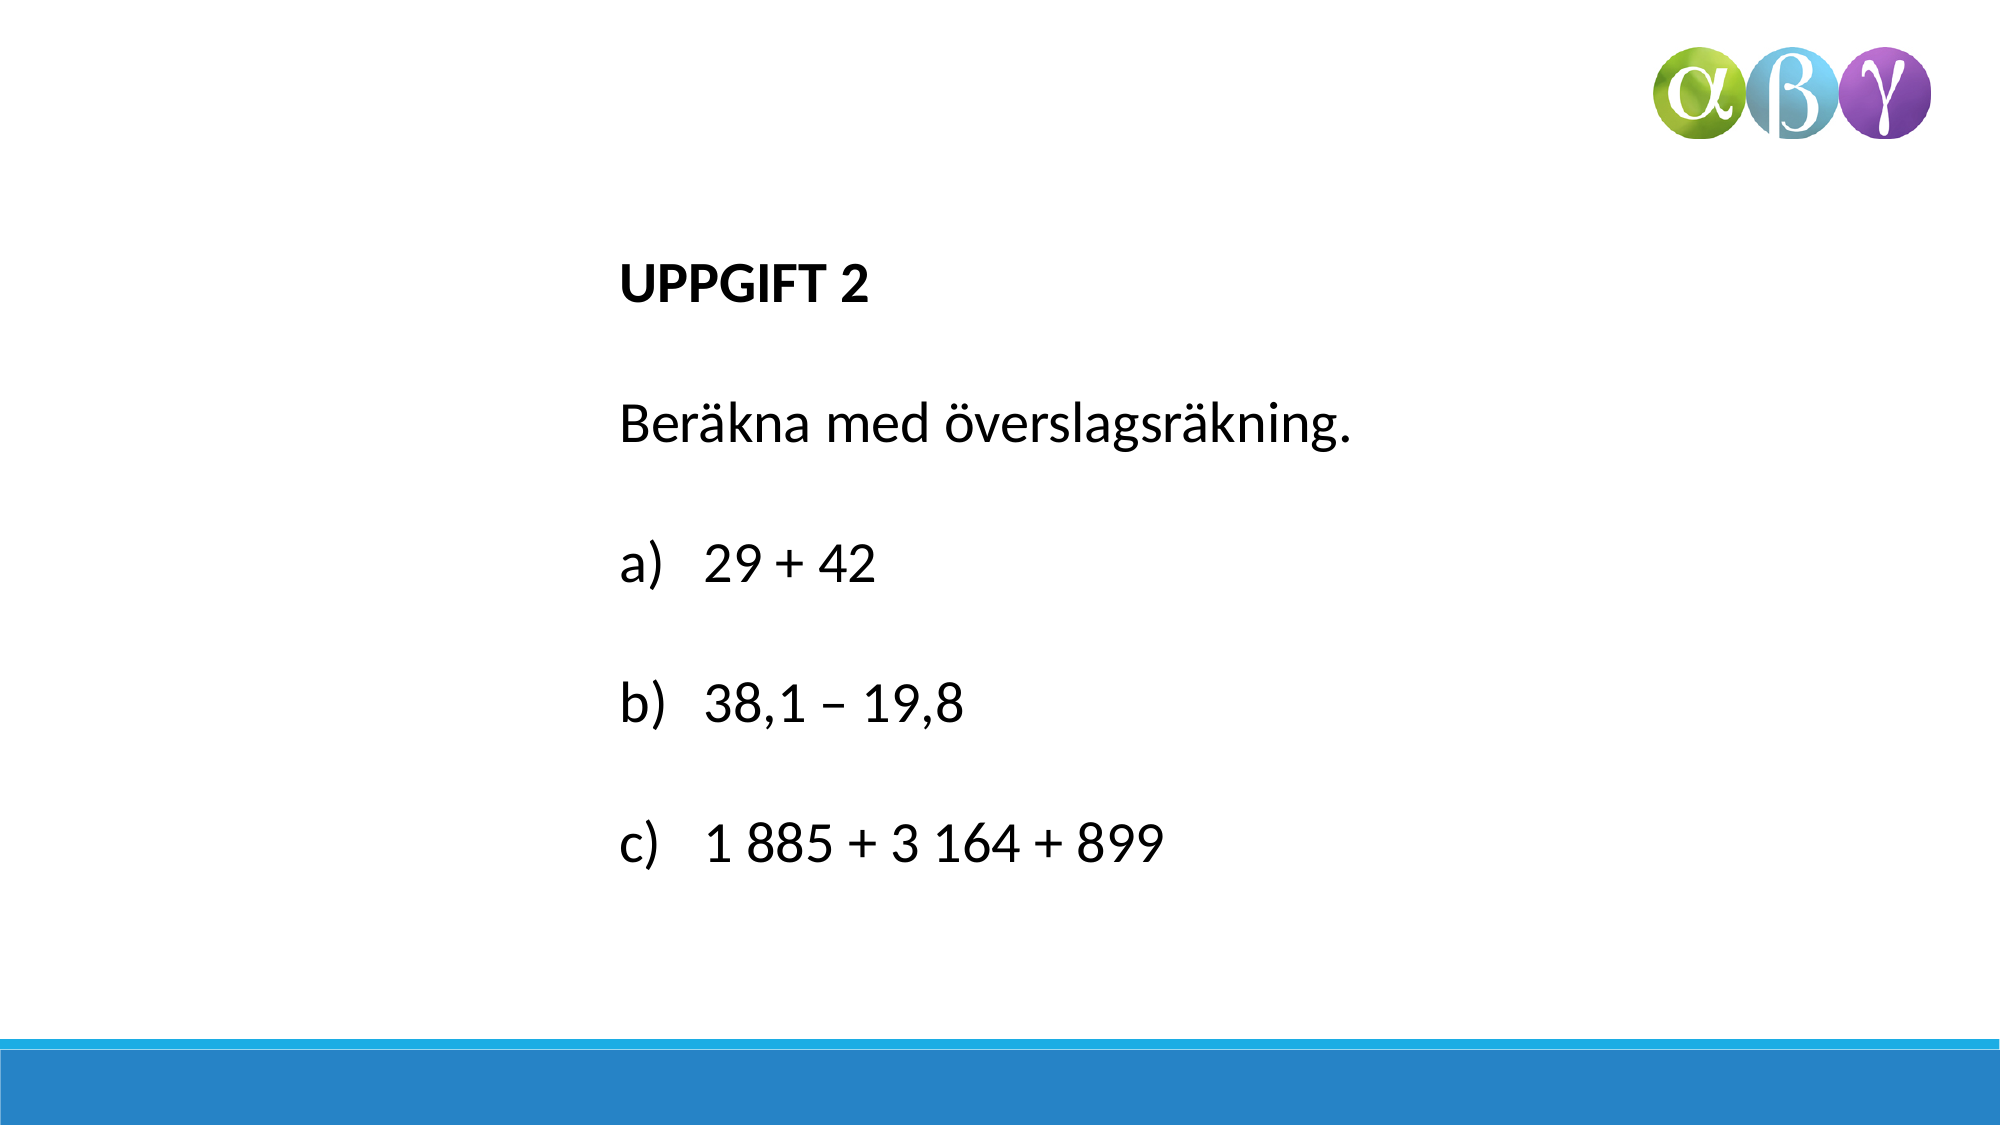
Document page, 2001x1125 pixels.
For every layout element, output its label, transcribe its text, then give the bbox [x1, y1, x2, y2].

text_box UPPGIFT 2 Beräkna med överslagsräkning. 29 + 42 38,1 – 19,8 1 885 + 3 164 + 899 [604, 236, 1396, 882]
picture [1652, 46, 1932, 140]
